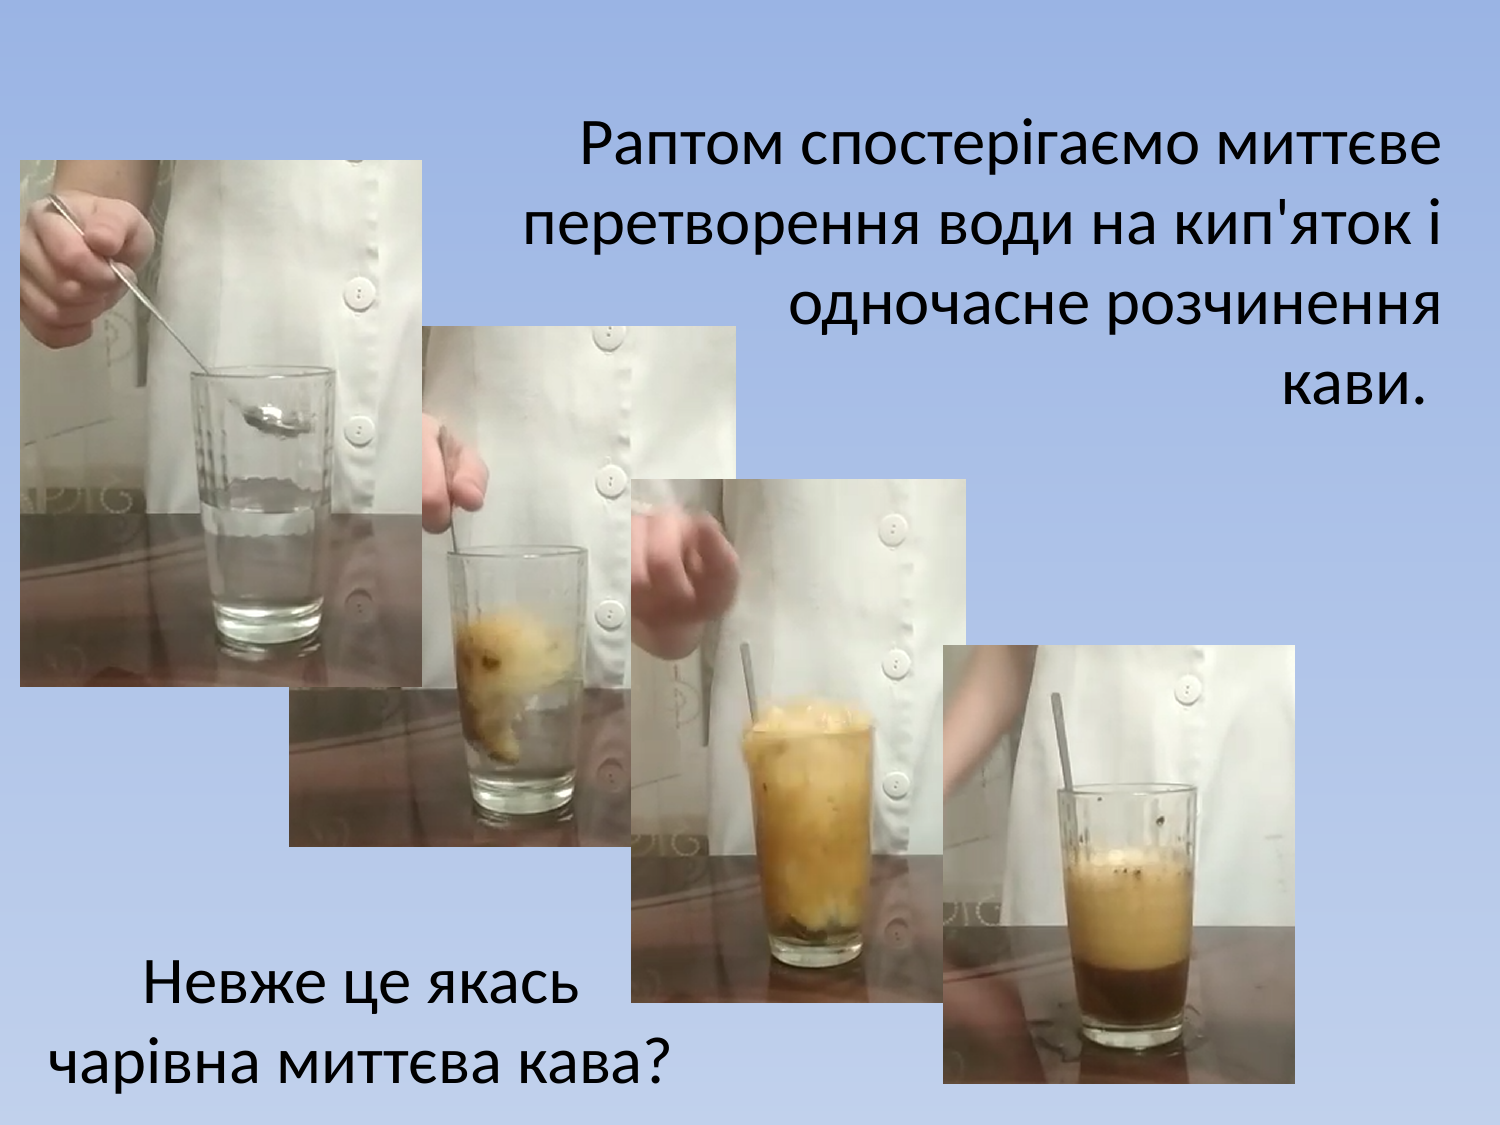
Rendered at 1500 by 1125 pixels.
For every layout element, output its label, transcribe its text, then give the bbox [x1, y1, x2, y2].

list Раптом спостерігаємо миттєве перетворення води на кип'яток і одночасне розчинення кави. [454, 90, 1459, 432]
text_box Невже це якась чарівна миттєва кава? [20, 929, 703, 1104]
picture [19, 160, 1295, 1084]
